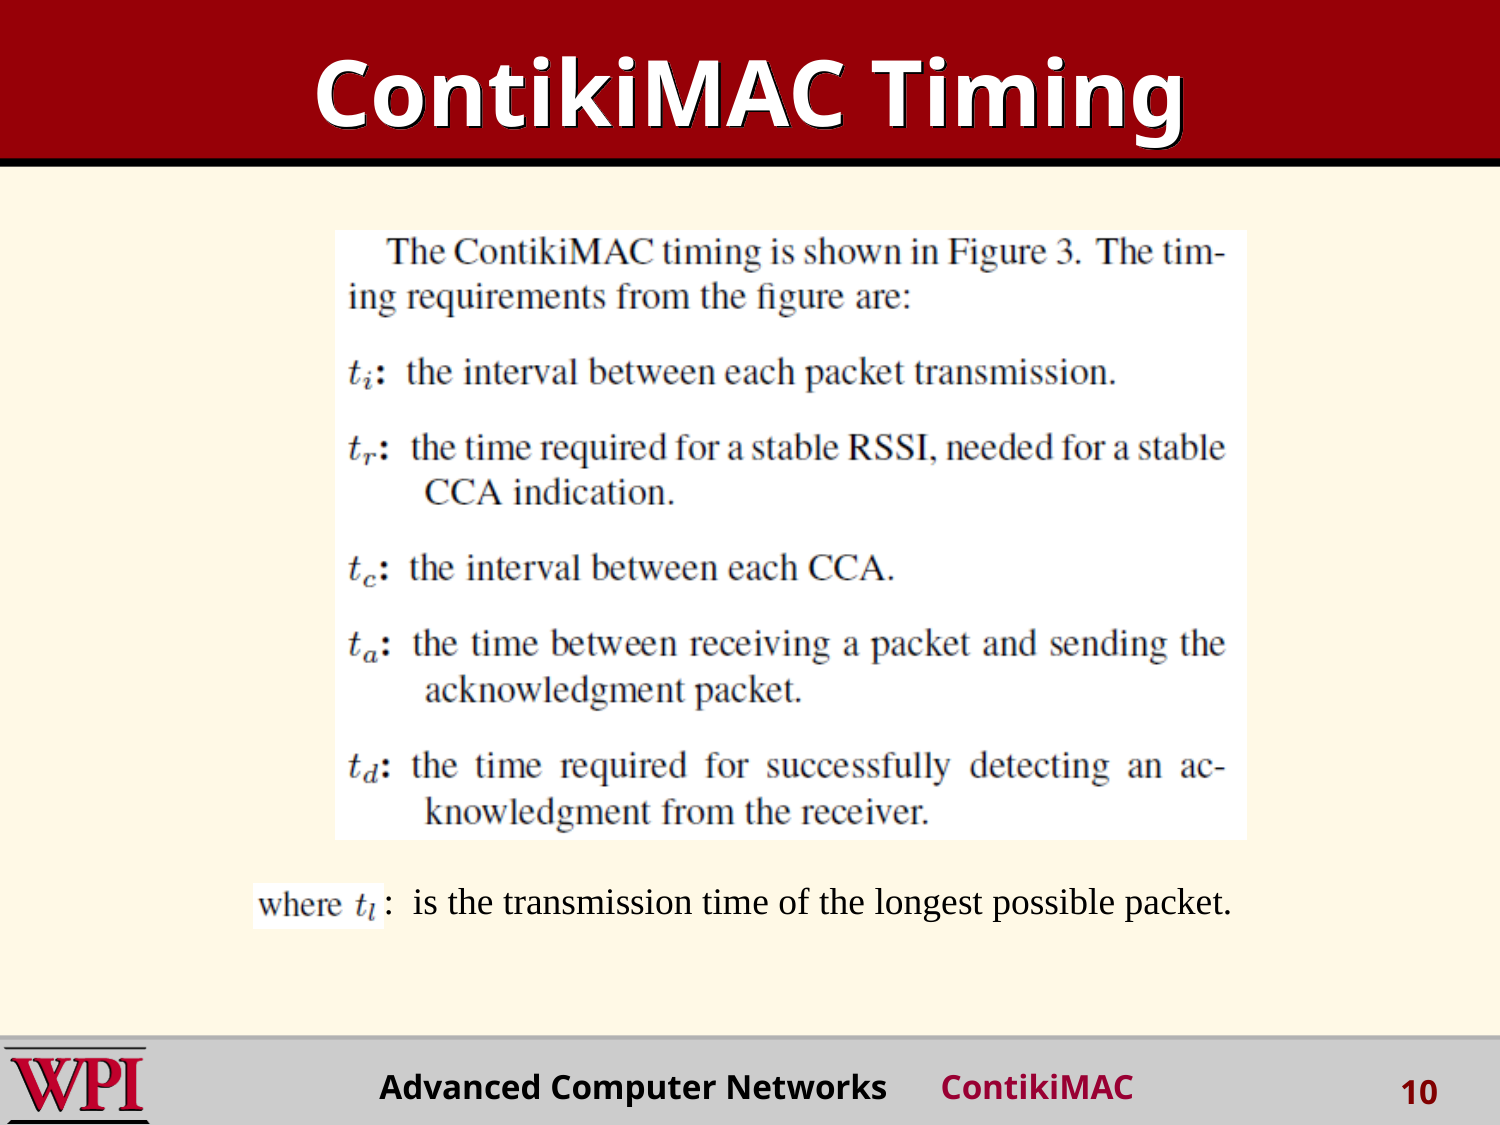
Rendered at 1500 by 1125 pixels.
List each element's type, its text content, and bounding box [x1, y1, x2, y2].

footer Advanced Computer Networks ContikiMAC [210, 1058, 1304, 1107]
picture [0, 0, 1500, 158]
picture [0, 1040, 1500, 1125]
title ContikiMAC Timing [29, 18, 1471, 150]
slide_number 10 [1344, 1063, 1495, 1102]
list : is the transmission time of the longest possible packet. [368, 869, 1459, 939]
picture [0, 167, 1500, 1035]
